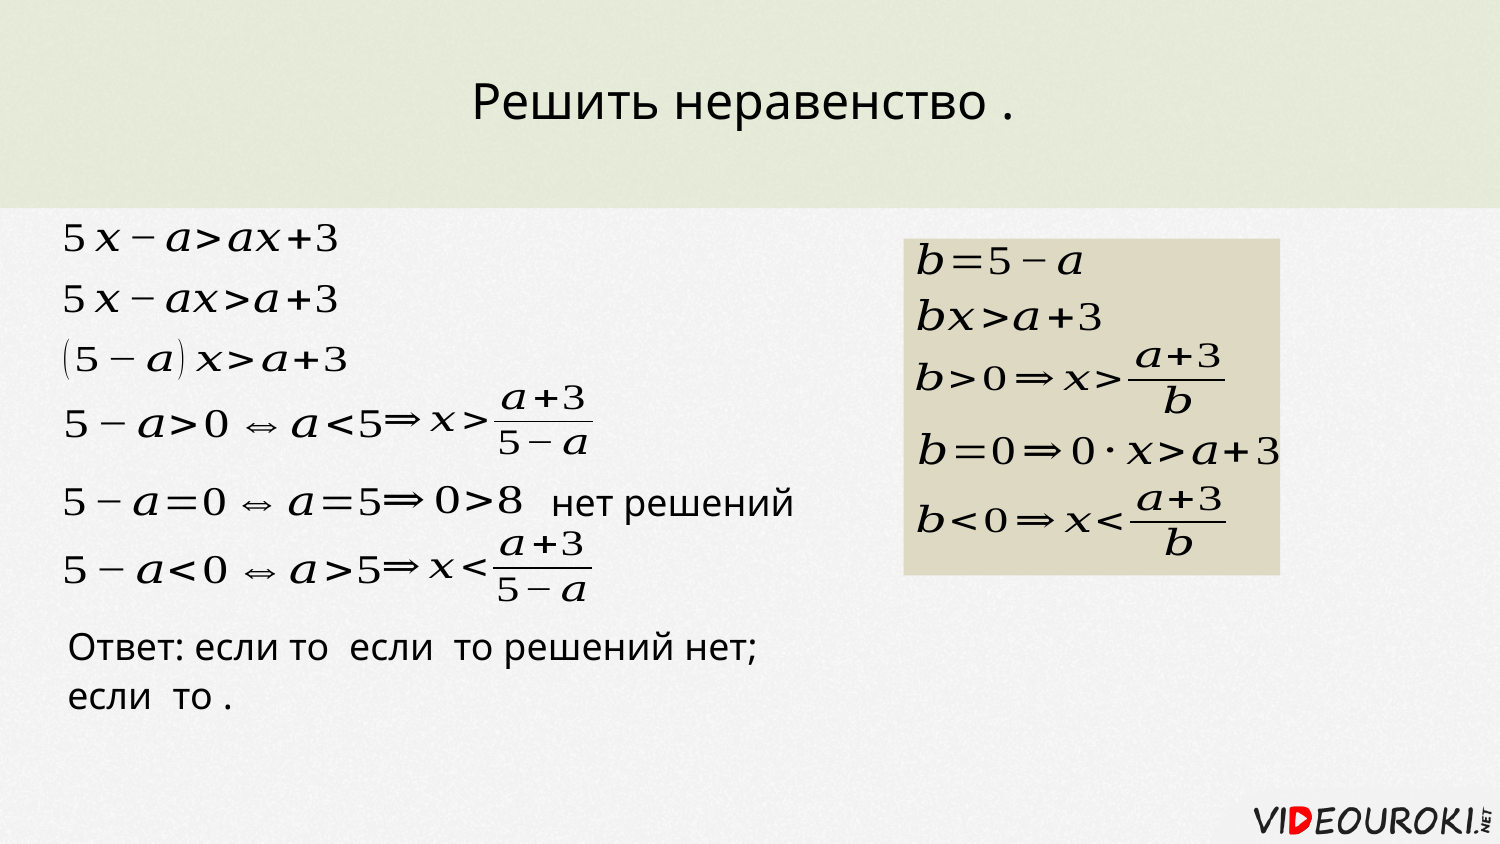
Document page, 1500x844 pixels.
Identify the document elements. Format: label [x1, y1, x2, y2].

picture [0, 0, 1500, 844]
text_box [1210, 787, 1500, 844]
